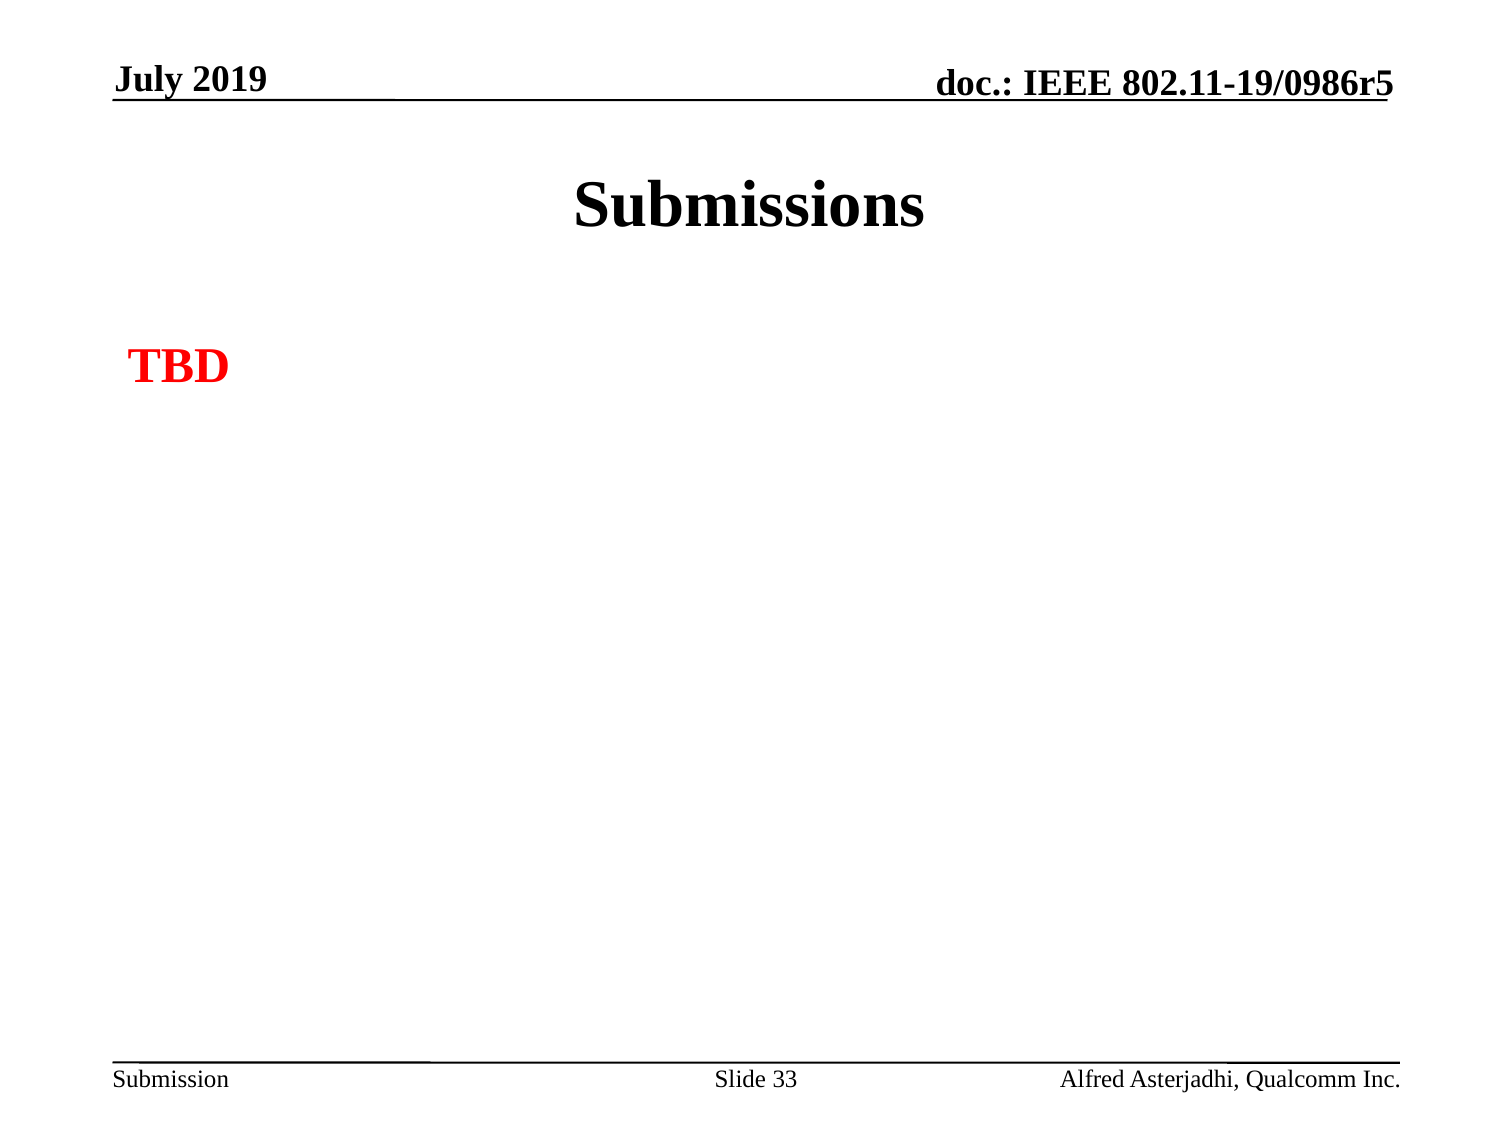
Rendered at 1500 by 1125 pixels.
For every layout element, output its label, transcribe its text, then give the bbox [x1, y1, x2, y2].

slide_number Slide 33 [712, 1061, 800, 1123]
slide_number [114, 54, 423, 100]
title Submissions [112, 112, 1388, 288]
footer Alfred Asterjadhi, Qualcomm Inc. [878, 1061, 1402, 1093]
list TBD [112, 324, 1388, 1000]
